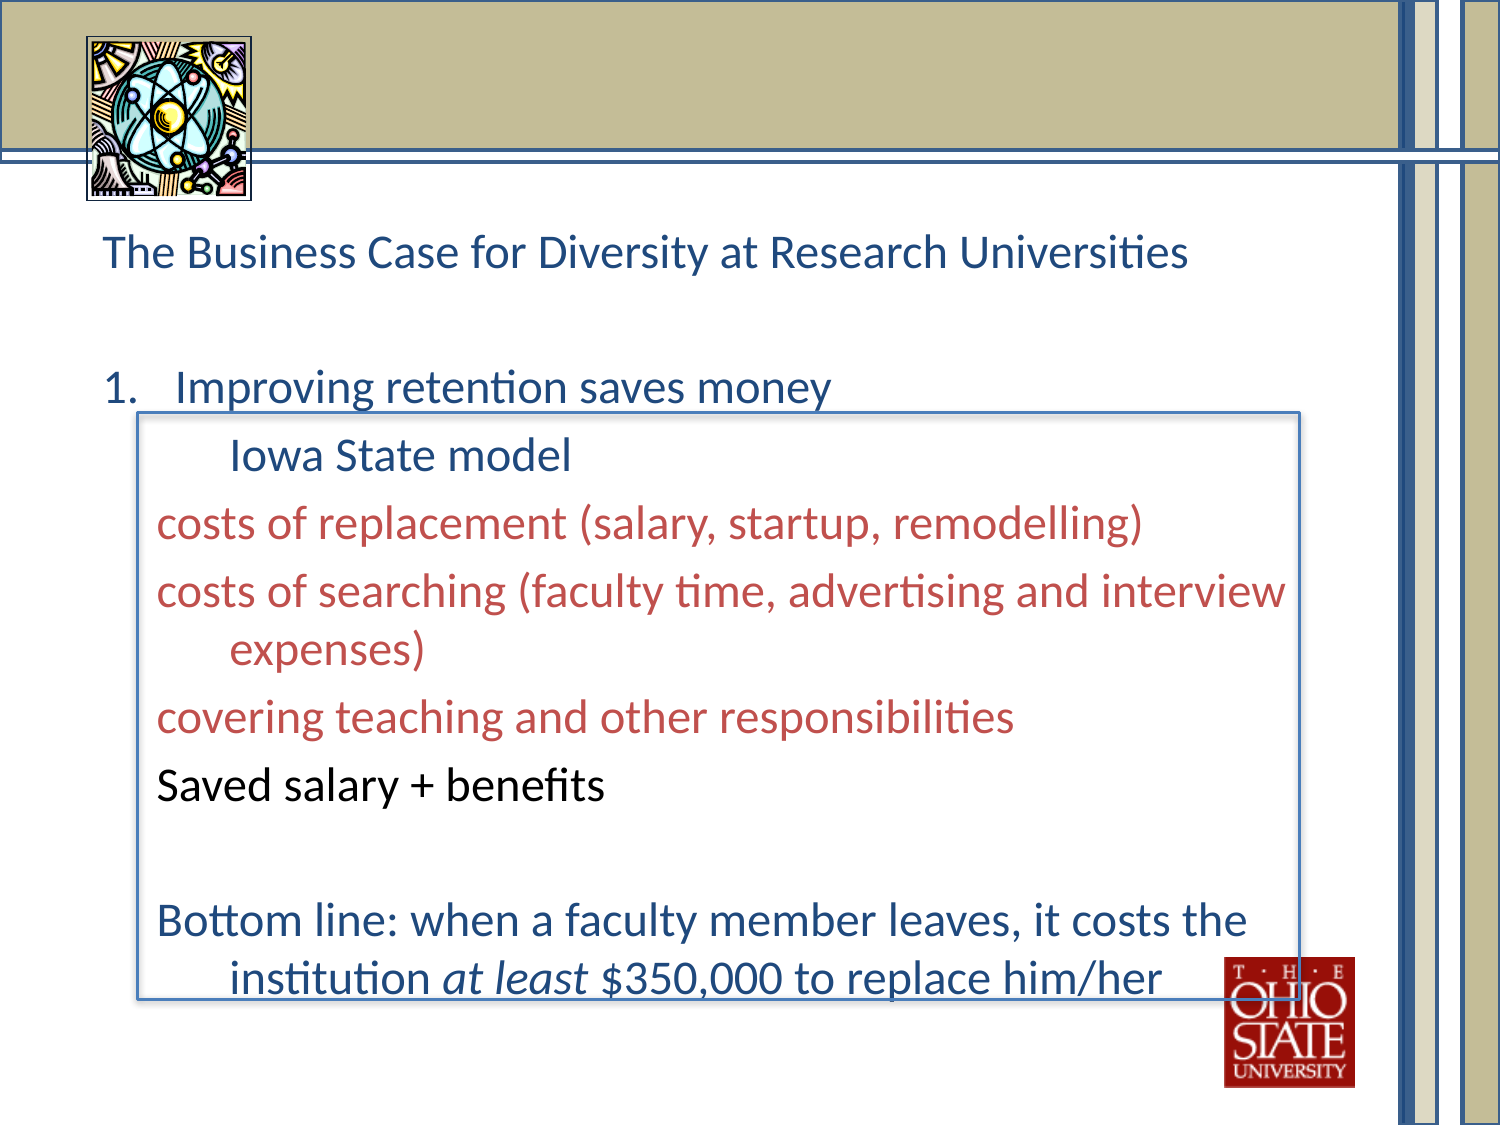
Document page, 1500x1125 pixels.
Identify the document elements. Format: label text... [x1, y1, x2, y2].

list The Business Case for Diversity at Research Universities Improving retention saves money Iowa State model costs of replacement (salary, startup, remodelling) costs of searching (faculty time, advertising and interview expenses) covering teaching and other responsibilities Saved salary + benefits Bottom line: when a faculty member leaves, it costs the institution at least $350,000 to replace him/her [87, 212, 1325, 1013]
picture [1224, 957, 1355, 1088]
text_box [137, 412, 1301, 1001]
